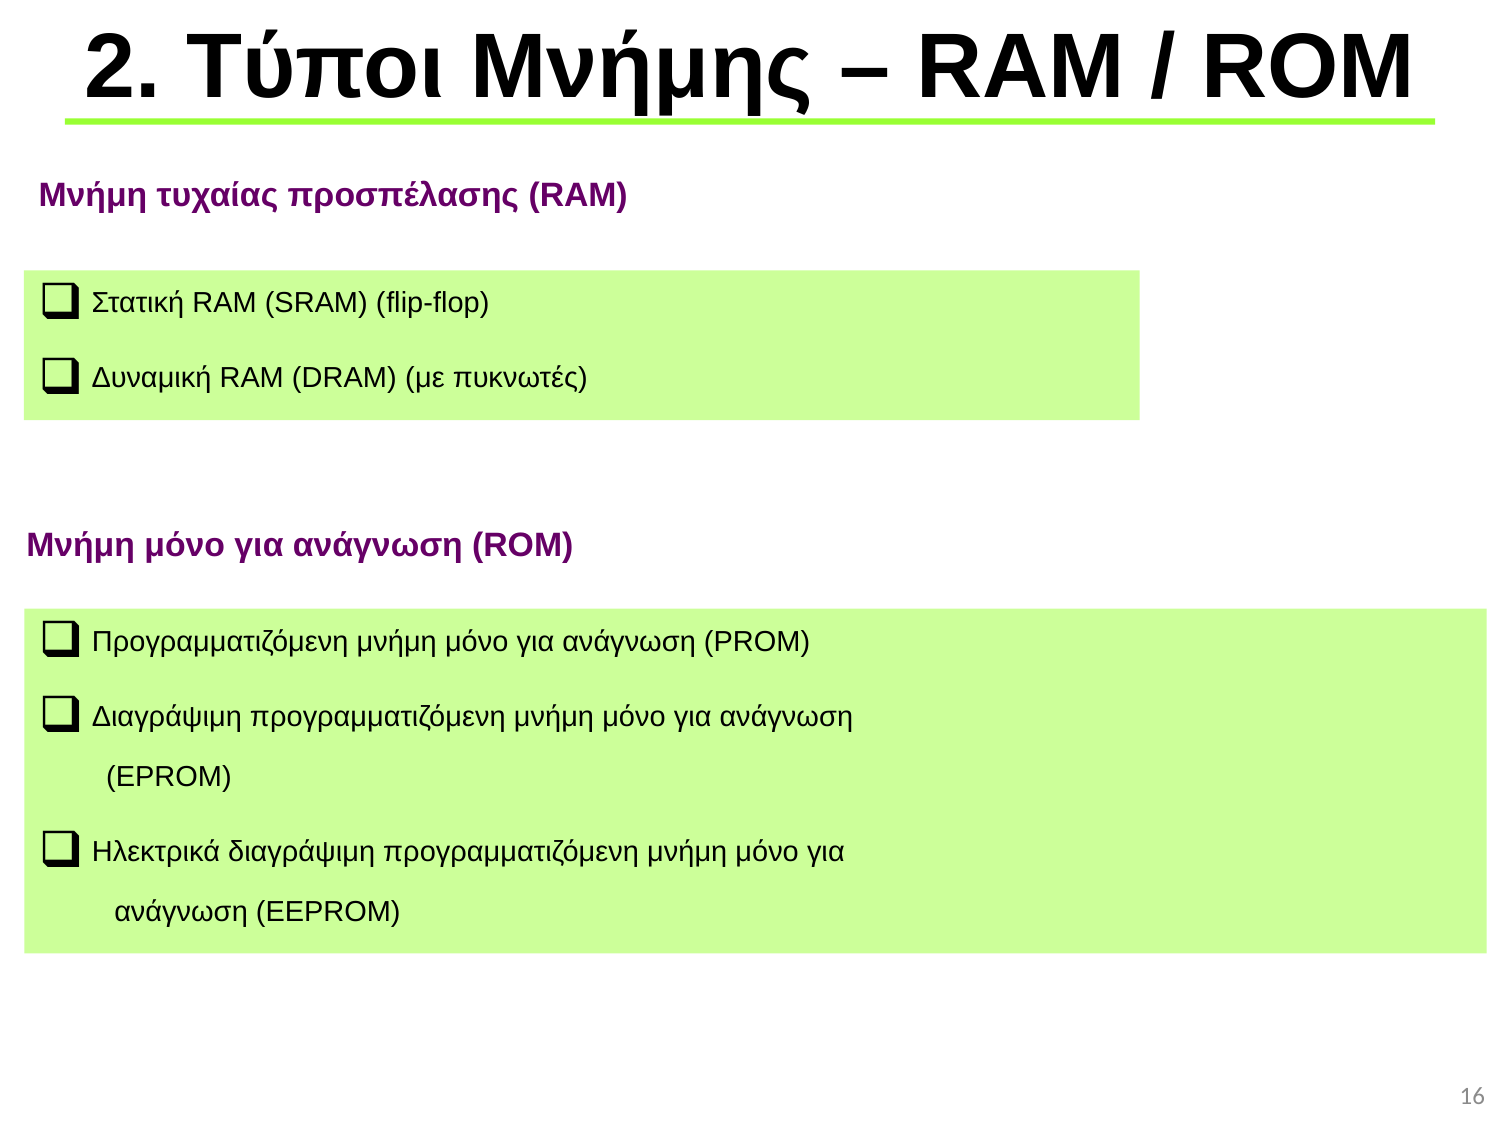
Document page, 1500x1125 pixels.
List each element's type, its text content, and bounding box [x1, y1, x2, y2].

slide_number 16 [1149, 1065, 1500, 1125]
text_box Προγραμματιζόμενη μνήμη μόνο για ανάγνωση (PROM) Διαγράψιμη προγραμματιζόμενη μνήμη μόνο για ανάγνωση (EPROM) Ηλεκτρικά διαγράψιμη προγραμματιζόμενη μνήμη μόνο για ανάγνωση (EEPROM) [24, 608, 1487, 954]
text_box Μνήμη μόνο για ανάγνωση (ROM) [11, 508, 1475, 594]
text_box Μνήμη τυχαίας προσπέλασης (RAM) [24, 157, 1487, 243]
text_box Στατική RAM (SRAM) (flip-flop) Δυναμική RAM (DRAM) (με πυκνωτές) [23, 270, 1140, 421]
title 2. Τύποι Μνήμης – RAM / ROM [0, 0, 1500, 122]
